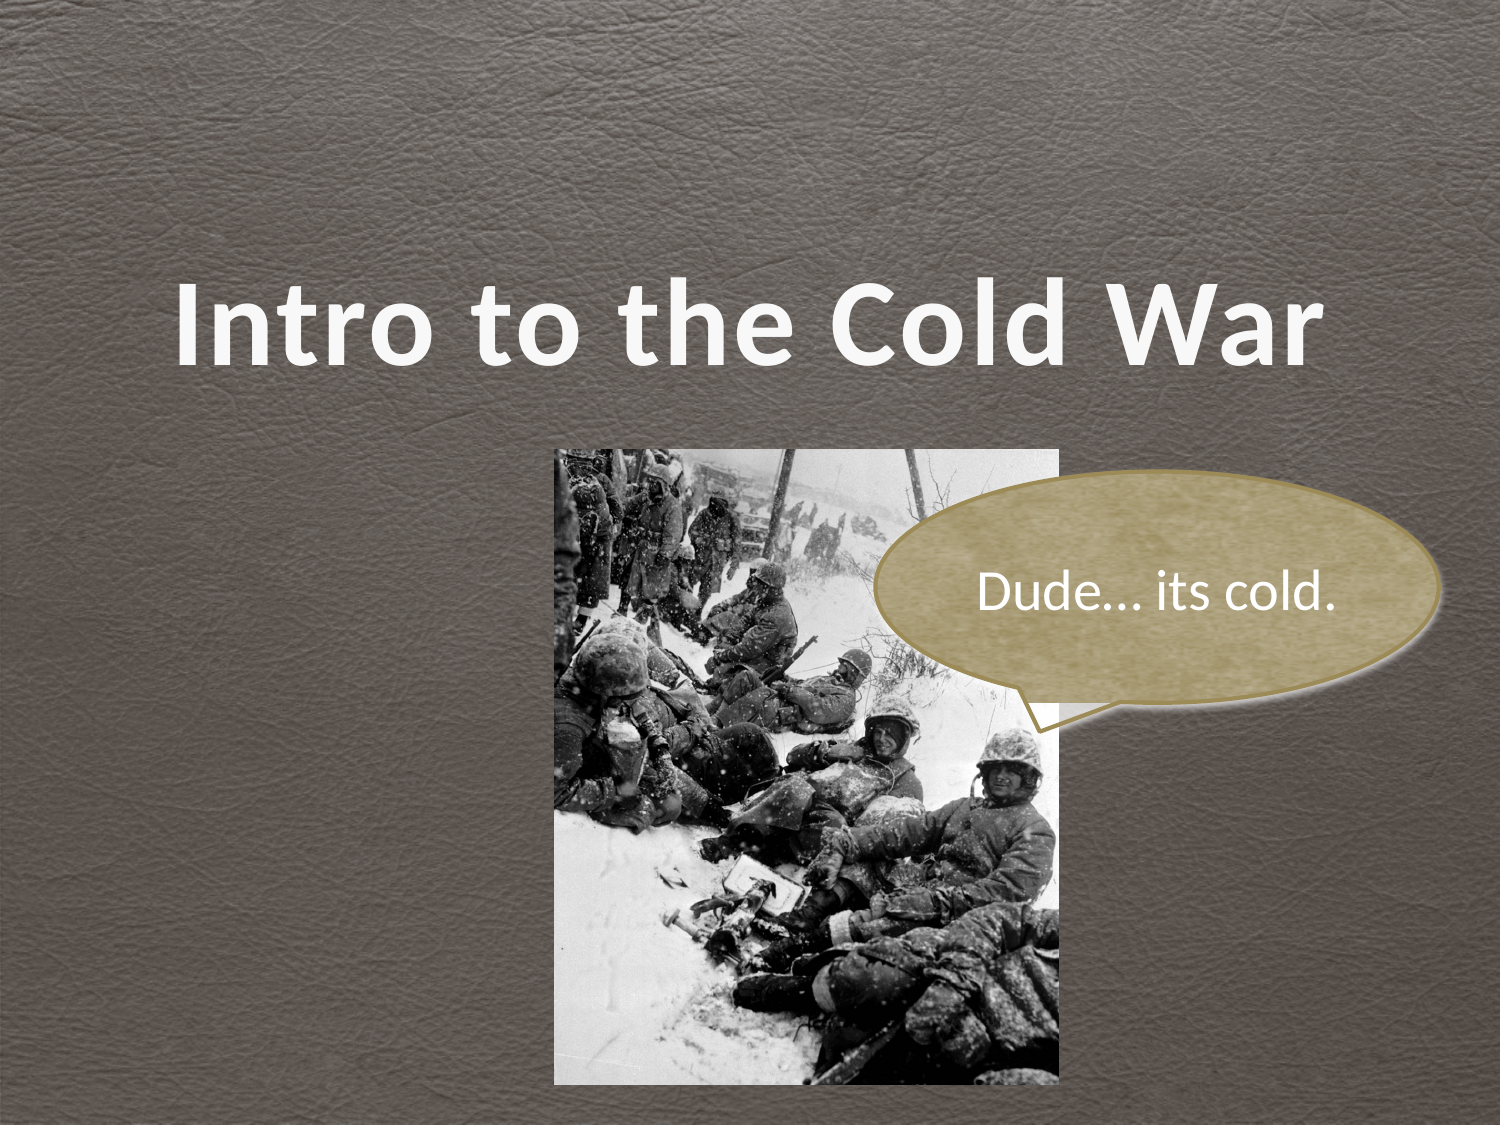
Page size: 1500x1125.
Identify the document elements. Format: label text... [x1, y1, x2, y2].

picture [552, 447, 1061, 1087]
title Intro to the Cold War [81, 176, 1419, 398]
text_box Dude… its cold. [1065, 469, 1441, 725]
